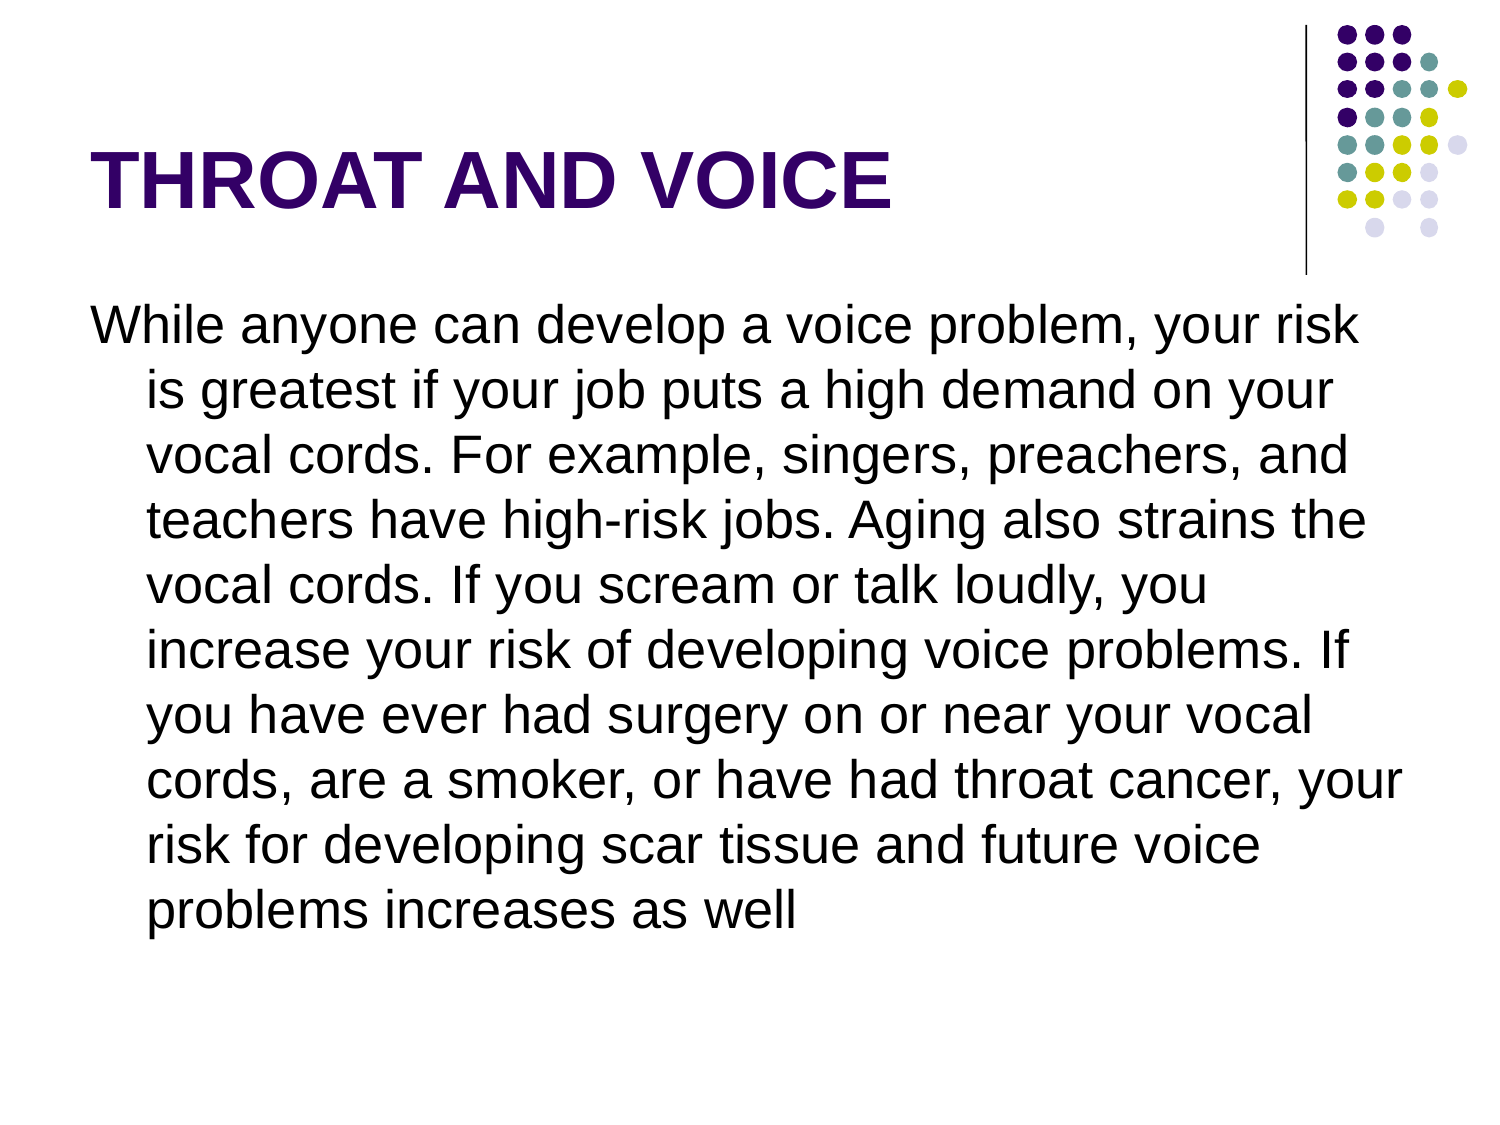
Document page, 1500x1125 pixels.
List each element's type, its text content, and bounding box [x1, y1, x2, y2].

title THROAT AND VOICE [75, 20, 1313, 233]
list While anyone can develop a voice problem, your risk is greatest if your job puts a high demand on your vocal cords. For example, singers, preachers, and teachers have high-risk jobs. Aging also strains the vocal cords. If you scream or talk loudly, you increase your risk of developing voice problems. If you have ever had surgery on or near your vocal cords, are a smoker, or have had throat cancer, your risk for developing scar tissue and future voice problems increases as well [75, 282, 1425, 1006]
